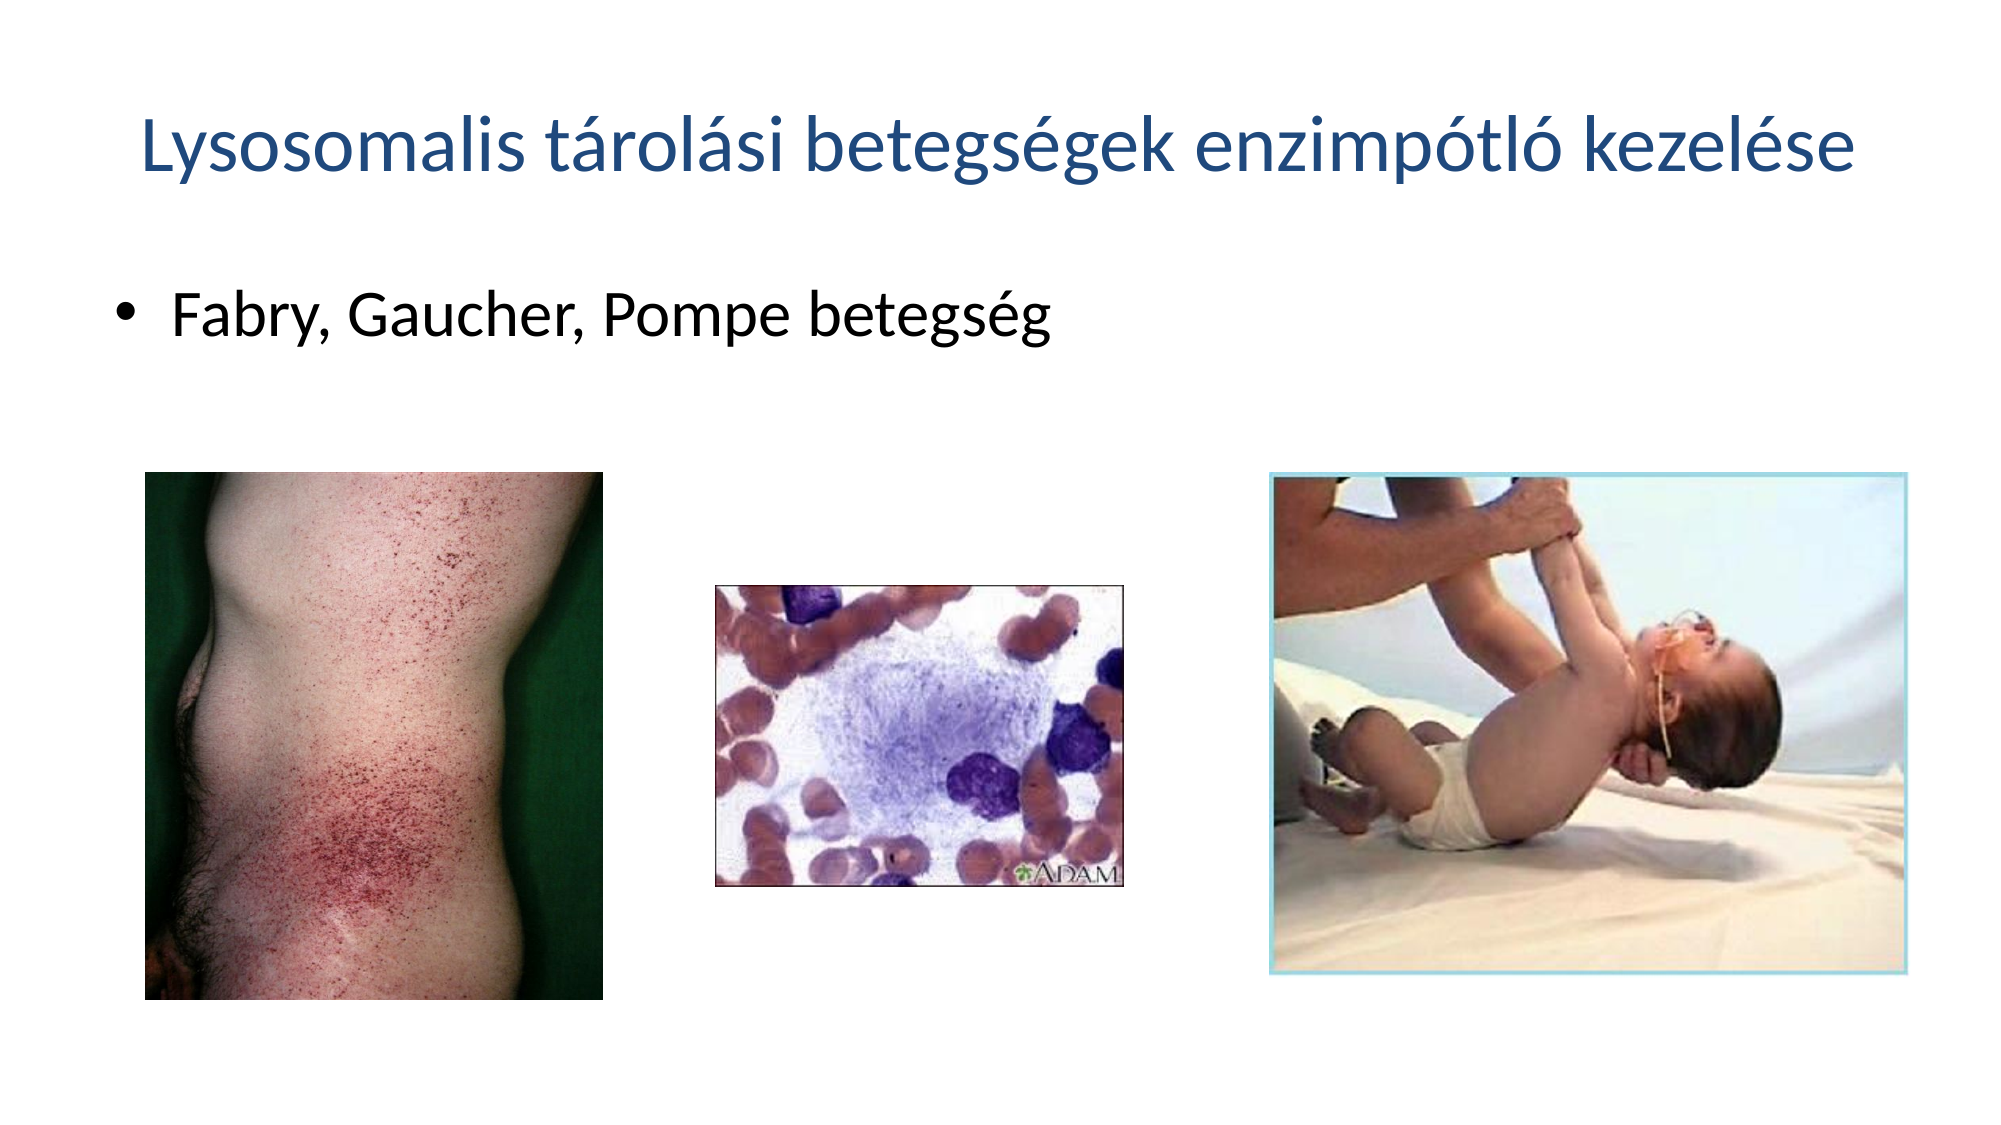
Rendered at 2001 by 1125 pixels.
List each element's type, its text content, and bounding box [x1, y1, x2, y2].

list Fabry, Gaucher, Pompe betegség [99, 262, 1900, 1005]
picture [145, 471, 603, 1000]
title Lysosomalis tárolási betegségek enzimpótló kezelése [99, 45, 1900, 233]
picture [1269, 471, 1975, 1048]
picture [715, 584, 1124, 887]
